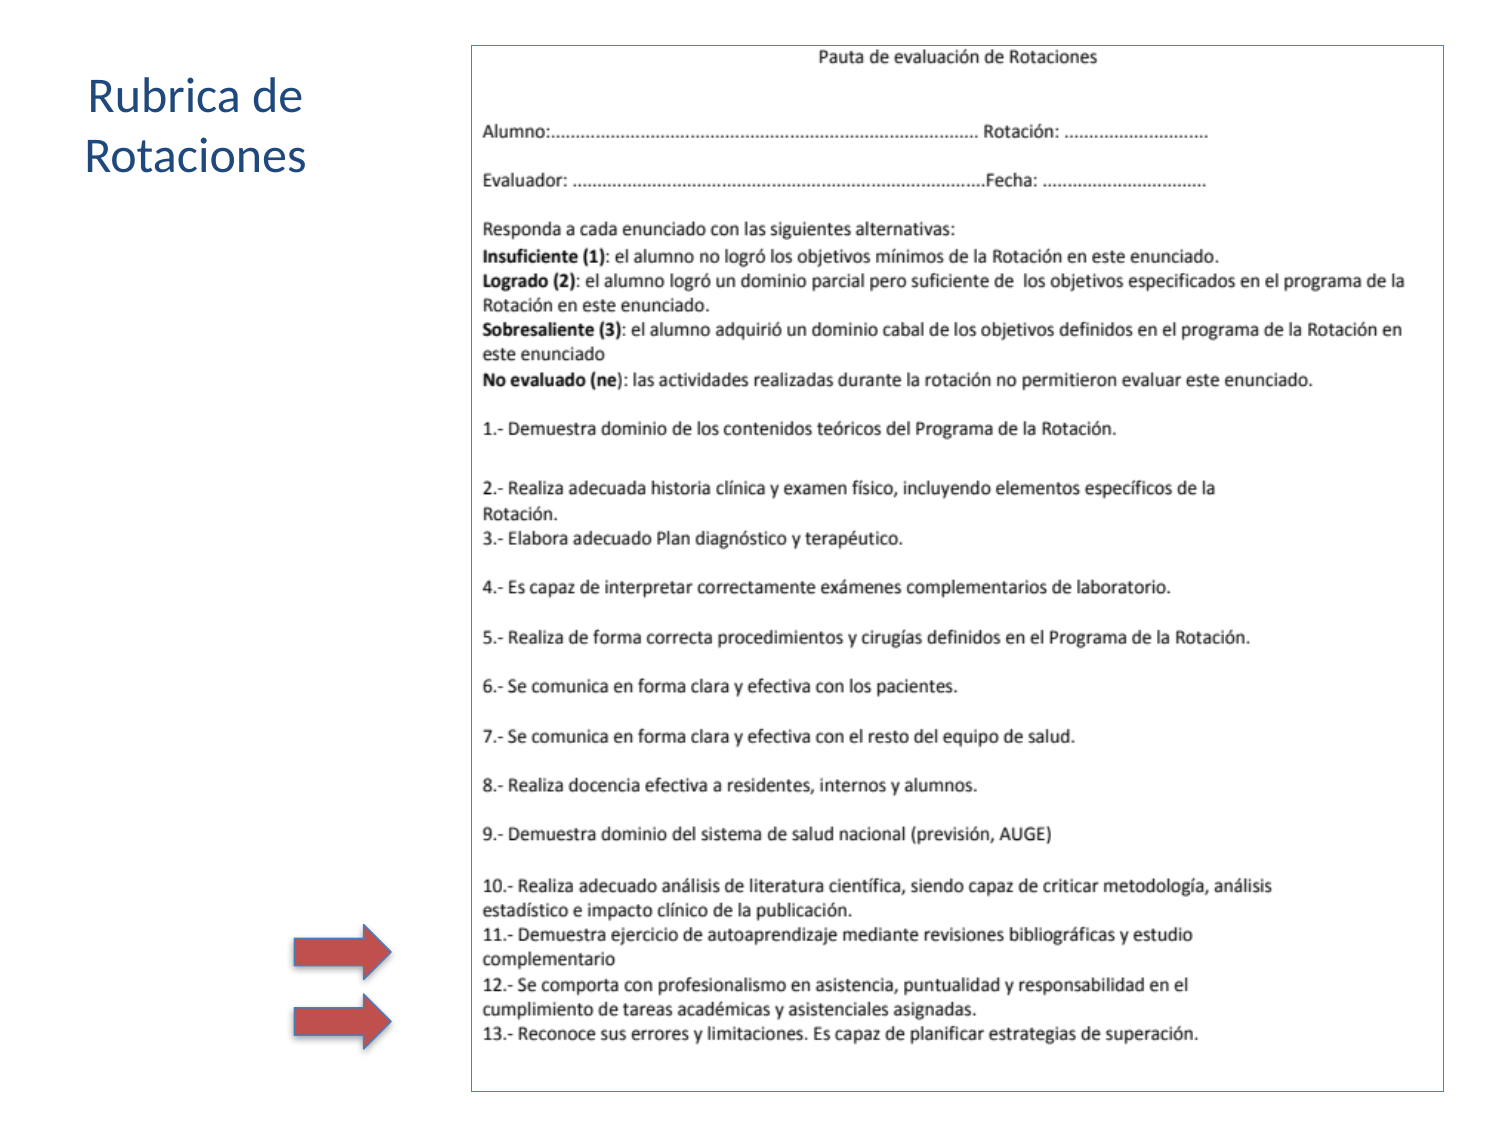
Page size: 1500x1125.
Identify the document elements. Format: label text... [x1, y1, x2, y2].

title Rubrica de Rotaciones [0, 28, 392, 217]
text_box [293, 923, 392, 981]
text_box [293, 993, 392, 1050]
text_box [471, 45, 1444, 1092]
